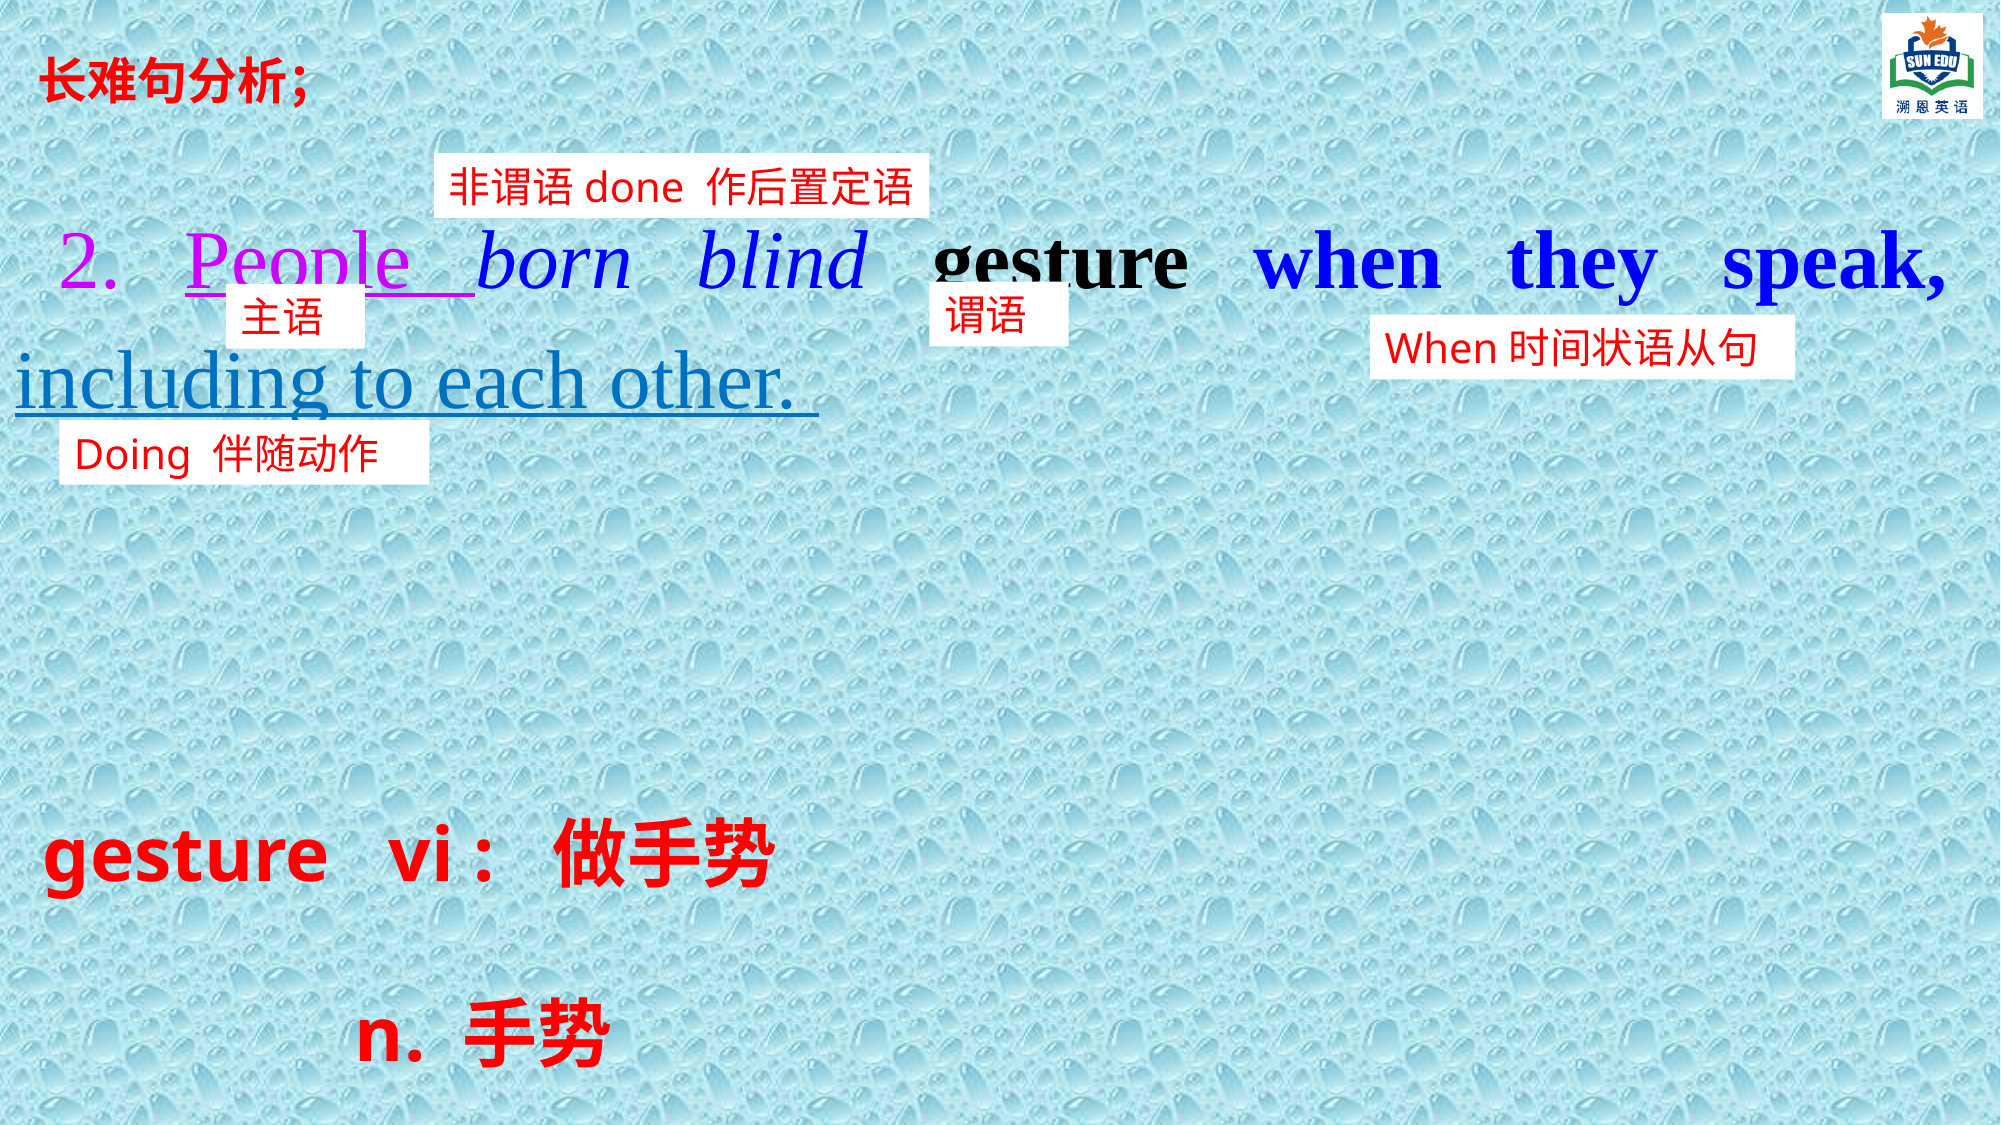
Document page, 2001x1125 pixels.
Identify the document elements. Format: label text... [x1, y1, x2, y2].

text_box 非谓语done 作后置定语 [434, 153, 930, 218]
text_box Doing 伴随动作 [59, 420, 430, 485]
text_box When时间状语从句 [1369, 314, 1796, 380]
picture [0, 0, 2001, 1125]
text_box 长难句分析； [23, 41, 365, 117]
text_box 2. People born blind gesture when they speak, including to each other. [0, 177, 1963, 433]
text_box 主语 [225, 283, 365, 349]
text_box 谓语 [929, 281, 1069, 347]
text_box gesture vi : 做手势 n. 手势 [8, 799, 907, 1085]
